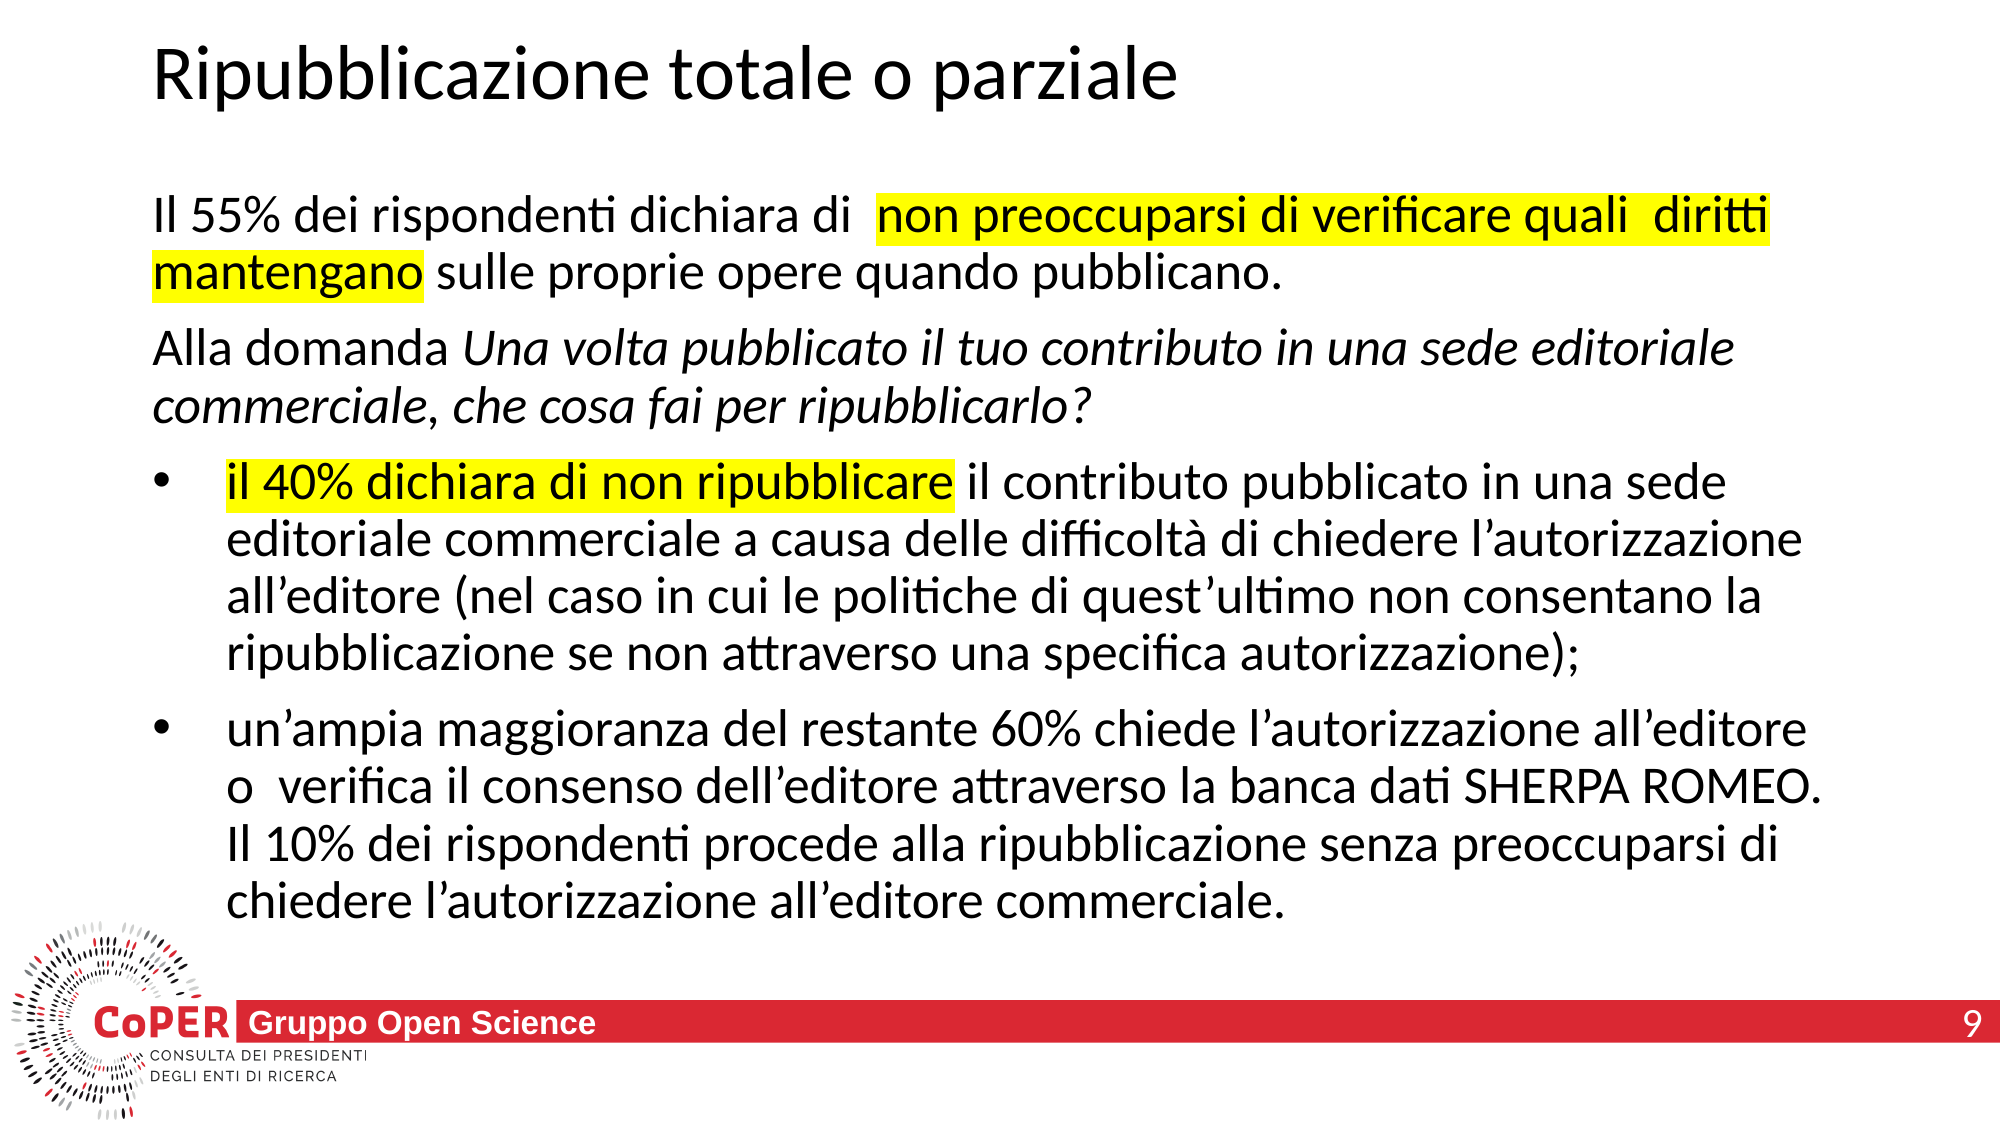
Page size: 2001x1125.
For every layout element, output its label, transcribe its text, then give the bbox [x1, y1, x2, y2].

list Il 55% dei rispondenti dichiara di non preoccuparsi di verificare quali diritti mantengano sulle proprie opere quando pubblicano. Alla domanda Una volta pubblicato il tuo contributo in una sede editoriale commerciale, che cosa fai per ripubblicarlo? il 40% dichiara di non ripubblicare il contributo pubblicato in una sede editoriale commerciale a causa delle difficoltà di chiedere l’autorizzazione all’editore (nel caso in cui le politiche di quest’ultimo non consentano la ripubblicazione se non attraverso una specifica autorizzazione); un’ampia maggioranza del restante 60% chiede l’autorizzazione all’editore o verifica il consenso dell’editore attraverso la banca dati SHERPA ROMEO. Il 10% dei rispondenti procede alla ripubblicazione senza preoccuparsi di chiedere l’autorizzazione all’editore commerciale. [137, 179, 1863, 951]
slide_number 9 [1898, 999, 1998, 1043]
title Ripubblicazione totale o parziale [137, 24, 1863, 125]
picture [11, 921, 366, 1120]
